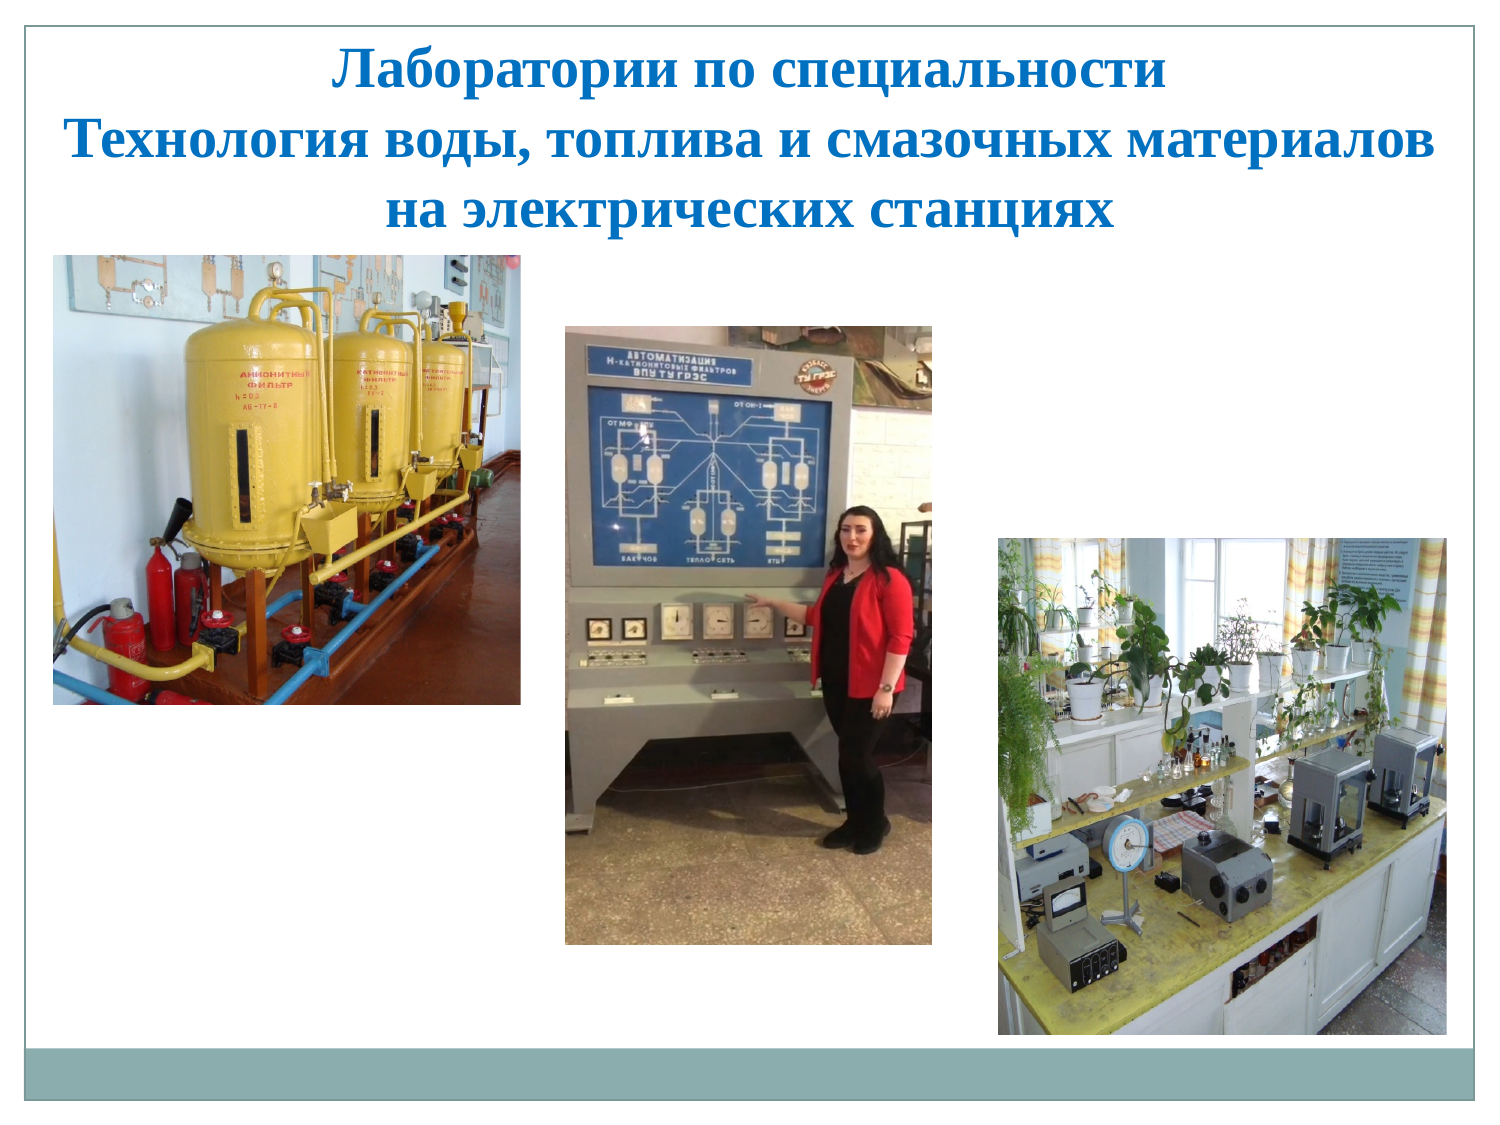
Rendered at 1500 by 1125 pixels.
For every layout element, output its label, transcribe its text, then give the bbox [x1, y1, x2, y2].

text_box Лаборатории по специальности Технология воды, топлива и смазочных материалов на электрических станциях [29, 21, 1471, 247]
picture [52, 255, 521, 705]
picture [997, 538, 1447, 1036]
picture [565, 326, 932, 945]
